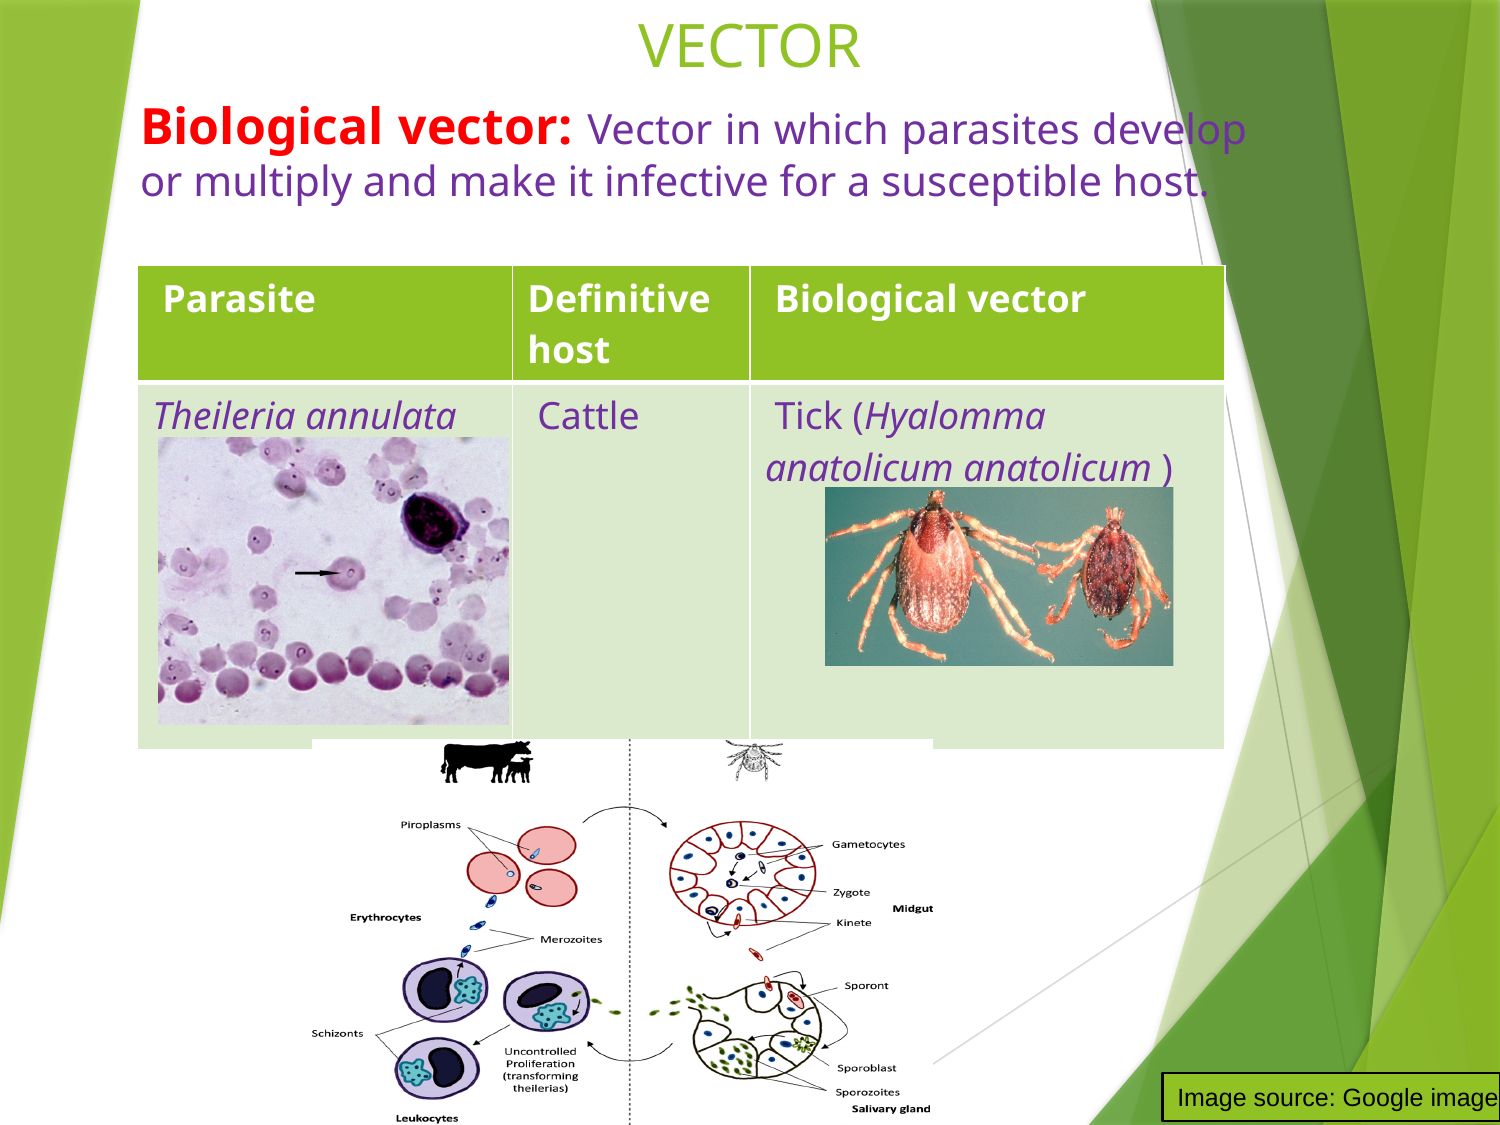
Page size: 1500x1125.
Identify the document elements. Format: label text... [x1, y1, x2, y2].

picture [824, 486, 1174, 667]
table_header Parasite [138, 266, 512, 380]
table_cell Cattle [513, 385, 749, 738]
table_cell Theileria annulata [138, 385, 512, 749]
table_header Biological vector [751, 266, 1224, 380]
text_box Image source: Google image [1162, 1072, 1500, 1121]
title VECTOR [0, 0, 1500, 88]
picture [311, 738, 934, 1125]
table_header Definitive host [513, 266, 749, 380]
table_cell Tick (Hyalomma anatolicum anatolicum ) [751, 385, 1224, 749]
picture [157, 436, 509, 726]
subtitle Biological vector: Vector in which parasites develop or multiply and make it infective for a susceptible host. [125, 87, 1263, 1125]
